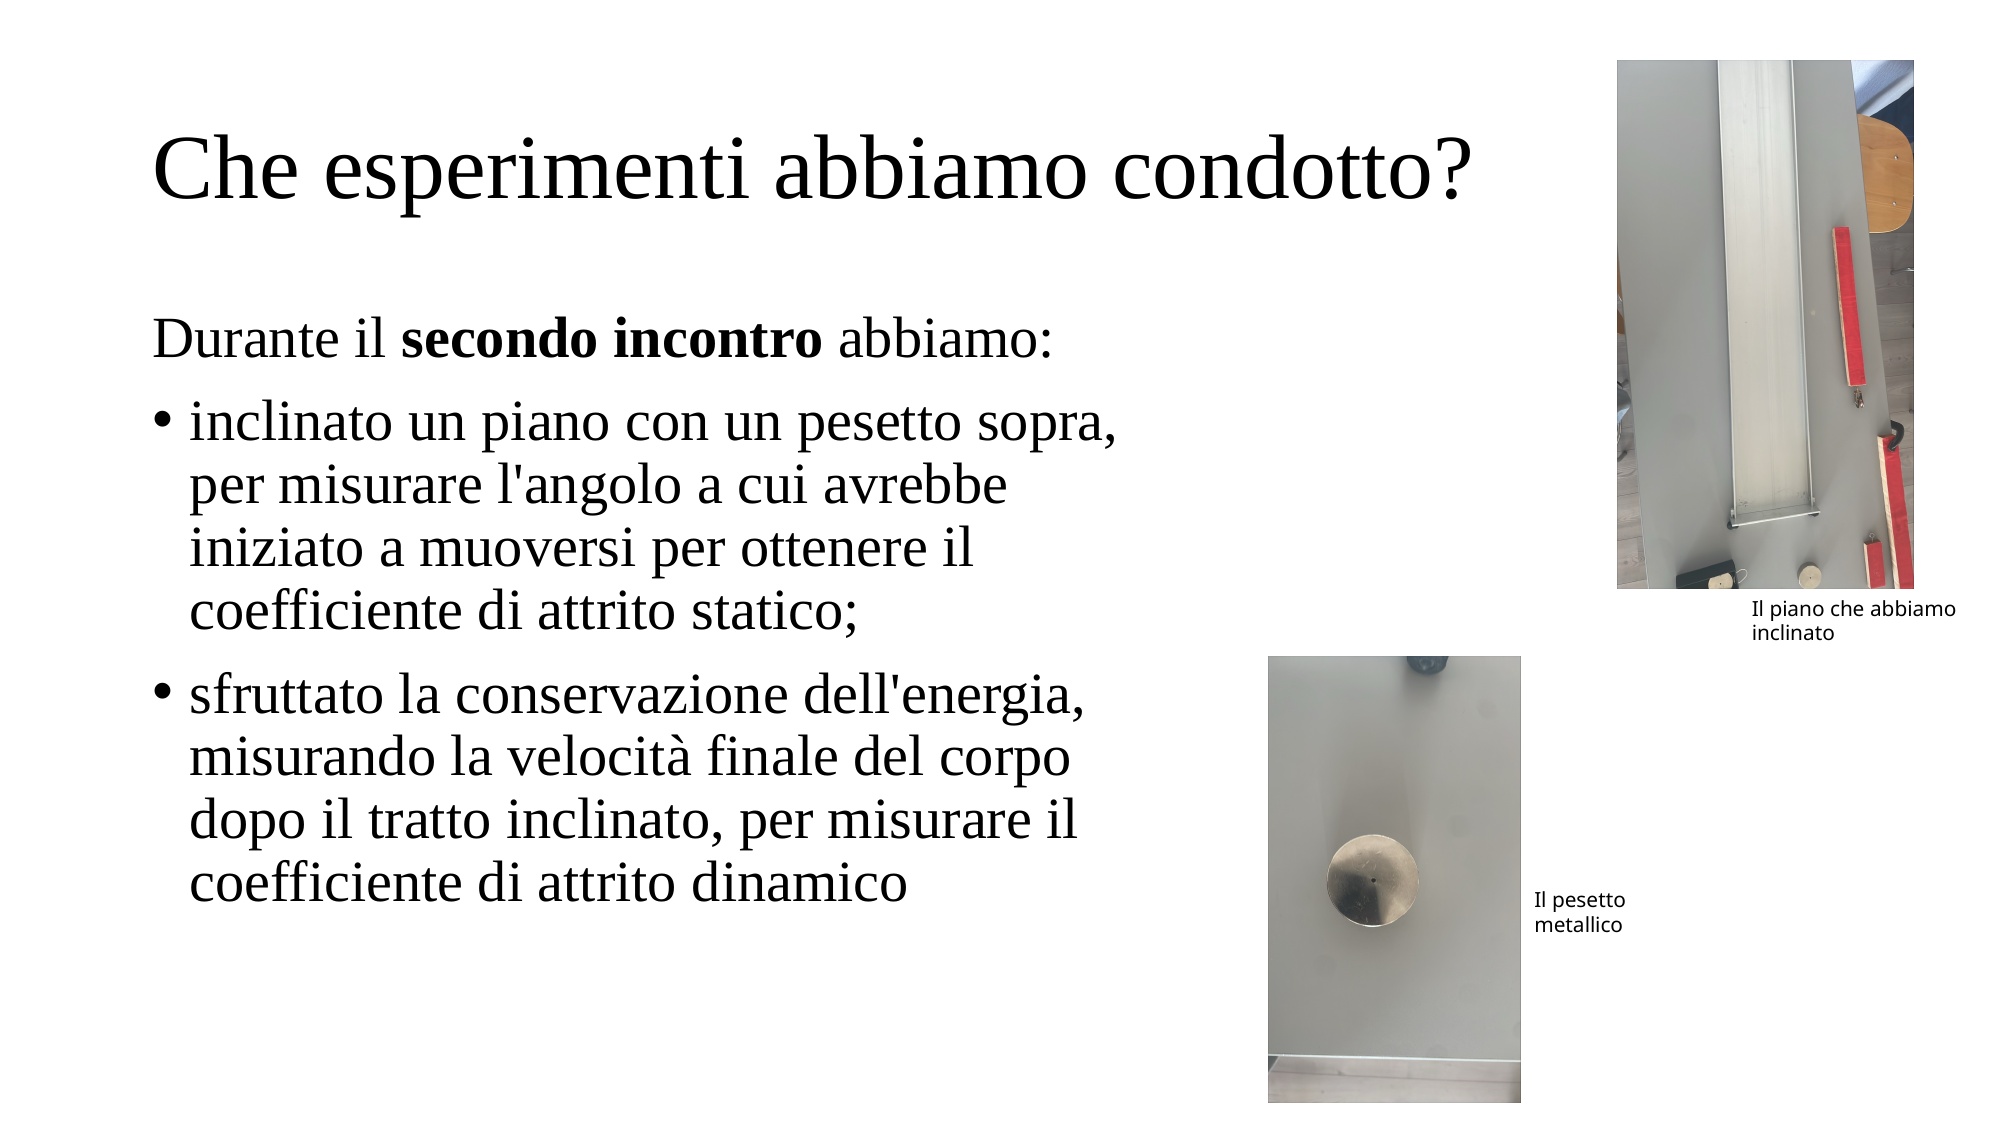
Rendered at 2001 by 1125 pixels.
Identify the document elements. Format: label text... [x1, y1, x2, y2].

picture [1267, 655, 1522, 1104]
text_box Il piano che abbiamo inclinato [1736, 587, 1985, 653]
list Durante il secondo incontro abbiamo: inclinato un piano con un pesetto sopra, per misurare l'angolo a cui avrebbe iniziato a muoversi per ottenere il coefficiente di attrito statico; sfruttato la conservazione dell'energia, misurando la velocità finale del corpo dopo il tratto inclinato, per misurare il coefficiente di attrito dinamico [137, 299, 1144, 1014]
picture [1616, 60, 1915, 589]
text_box Il pesetto metallico [1522, 879, 1699, 945]
title Che esperimenti abbiamo condotto? [137, 59, 1863, 278]
